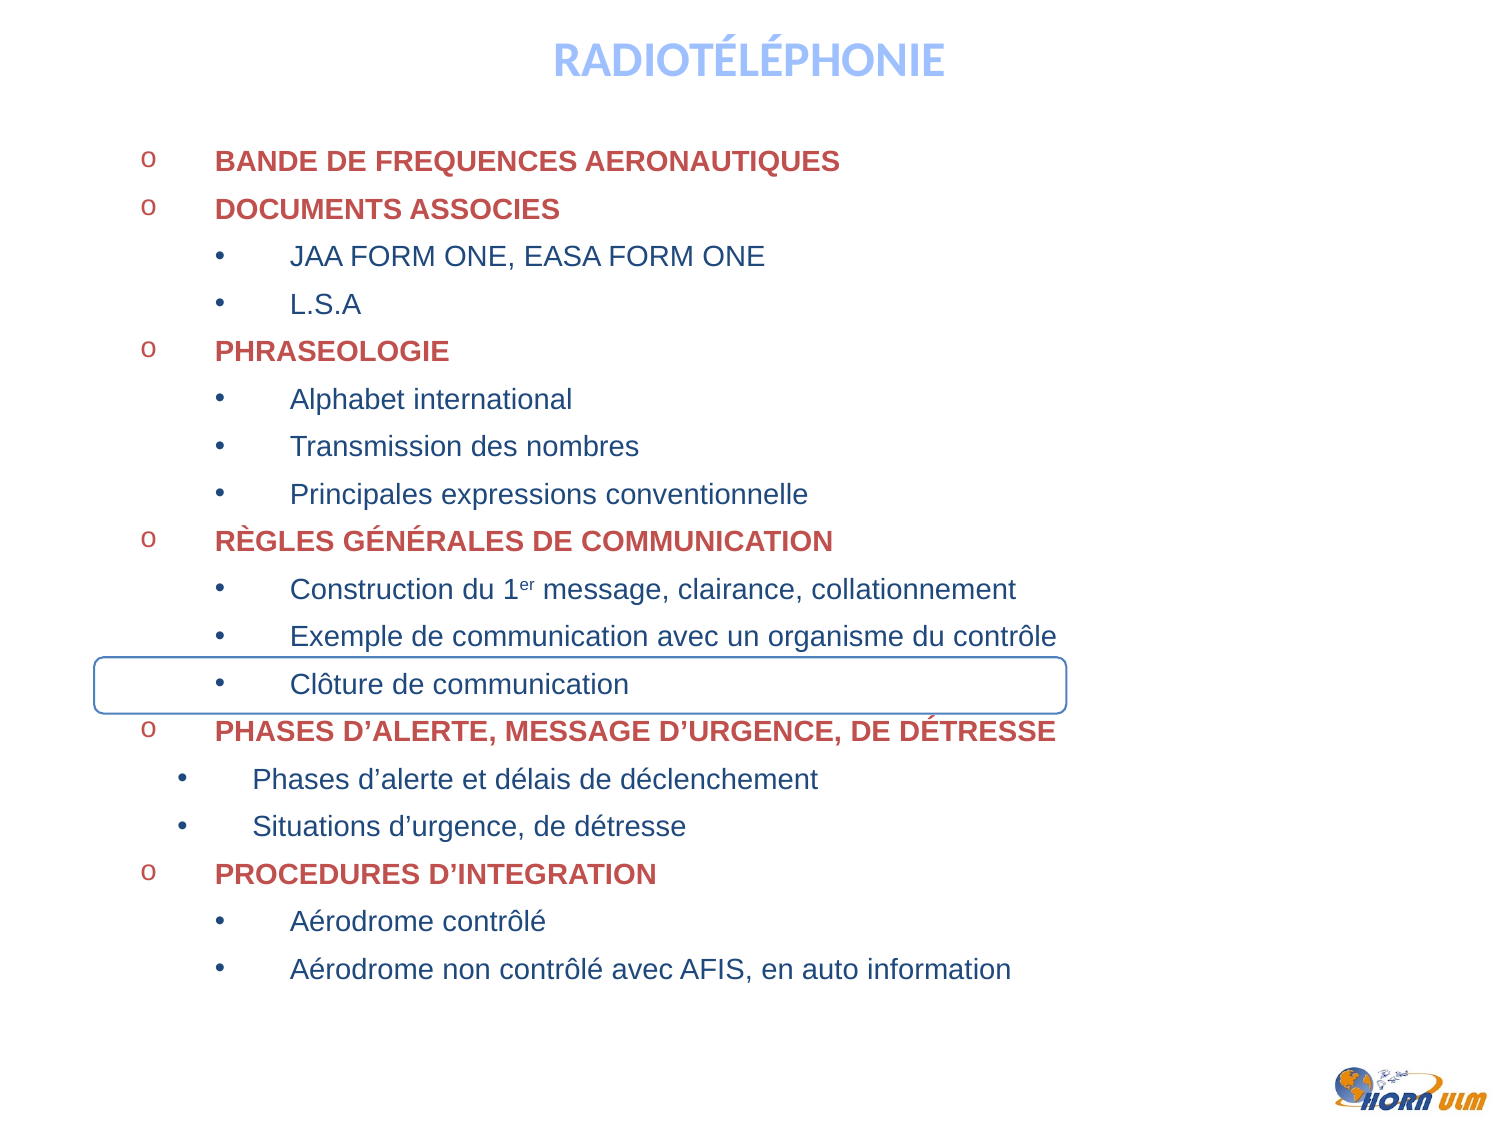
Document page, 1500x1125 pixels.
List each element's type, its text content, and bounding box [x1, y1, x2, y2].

title RADIOTÉLÉPHONIE [300, 4, 1200, 117]
subtitle BANDE DE FREQUENCES AERONAUTIQUES DOCUMENTS ASSOCIES JAA FORM ONE, EASA FORM ONE L.S.A PHRASEOLOGIE Alphabet international Transmission des nombres Principales expressions conventionnelle Règles générales de communication Construction du 1er message, clairance, collationnement Exemple de communication avec un organisme du contrôle Clôture de communication Phases d’alerte, Message d’urgence, de détresse Phases d’alerte et délais de déclenchement Situations d’urgence, de détresse PROCEDURES D’INTEGRATION Aérodrome contrôlé Aérodrome non contrôlé avec AFIS, en auto information [125, 135, 1450, 1040]
text_box [93, 656, 1068, 715]
picture [1323, 1057, 1500, 1123]
